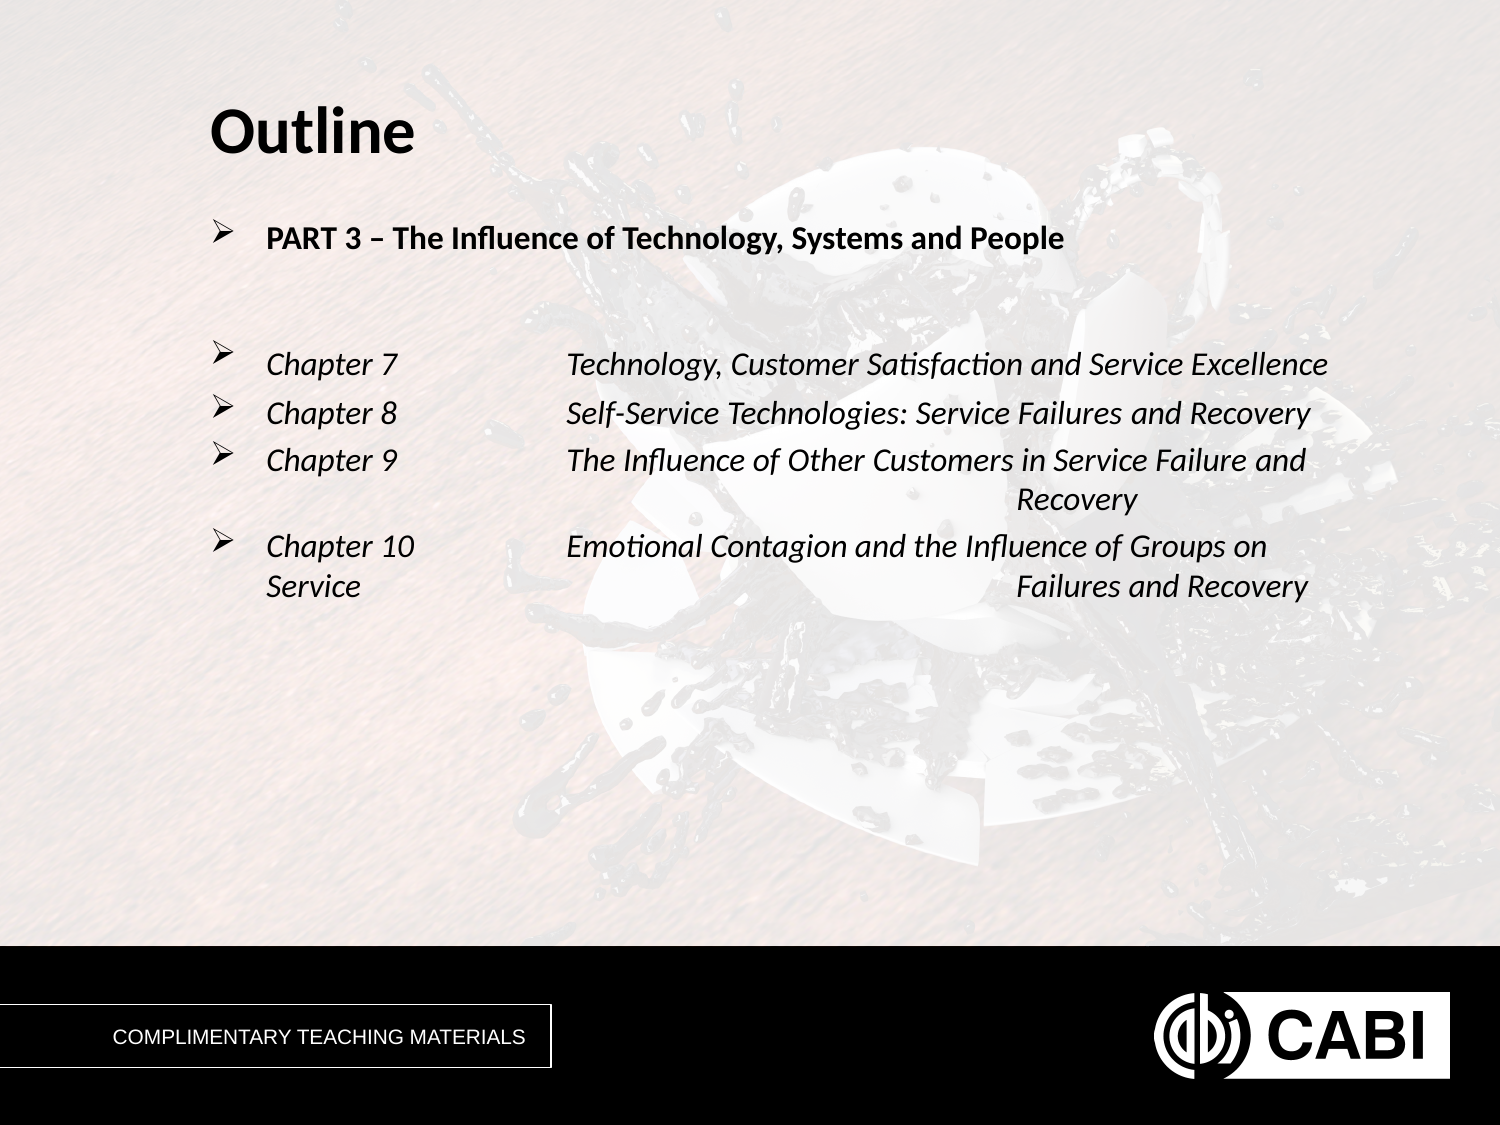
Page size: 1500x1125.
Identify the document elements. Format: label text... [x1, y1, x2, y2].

picture [1154, 992, 1450, 1079]
title Outline [195, 45, 1376, 209]
list PART 3 – The Influence of Technology, Systems and People Chapter 7 Technology, Customer Satisfaction and Service Excellence Chapter 8 Self-Service Technologies: Service Failures and Recovery Chapter 9 The Influence of Other Customers in Service Failure and Recovery Chapter 10 Emotional Contagion and the Influence of Groups on Service Failures and Recovery [195, 209, 1376, 917]
